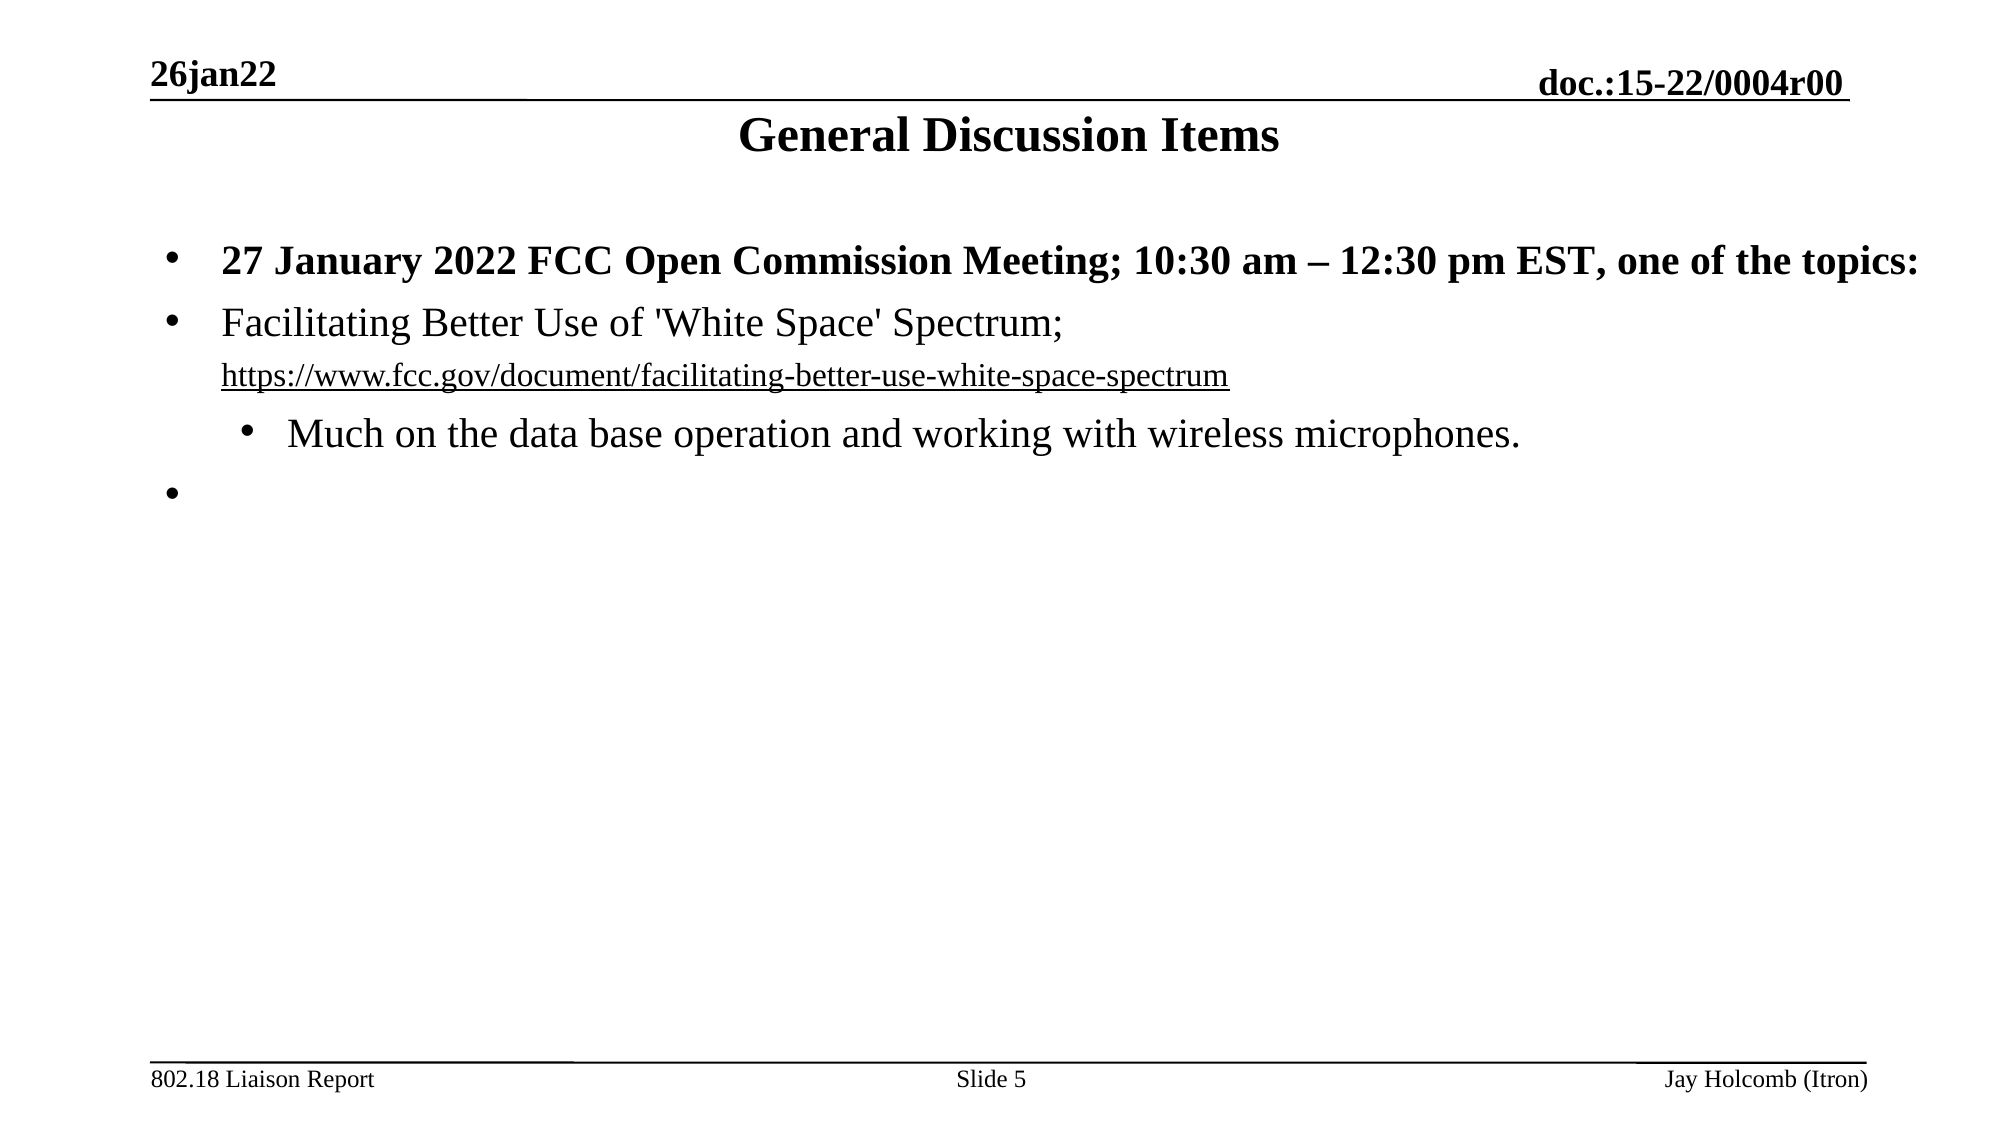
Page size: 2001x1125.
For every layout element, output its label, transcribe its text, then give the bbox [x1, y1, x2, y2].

slide_number Slide 5 [916, 1061, 1067, 1123]
list 27 January 2022 FCC Open Commission Meeting; 10:30 am – 12:30 pm EST, one of the topics: Facilitating Better Use of 'White Space' Spectrum; https://www.fcc.gov/document/facilitating-better-use-white-space-spectrum Much on the data base operation and working with wireless microphones. [149, 162, 1976, 1063]
title General Discussion Items [149, 62, 1869, 162]
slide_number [149, 48, 511, 95]
footer Jay Holcomb (Itron) [1171, 1061, 1869, 1093]
